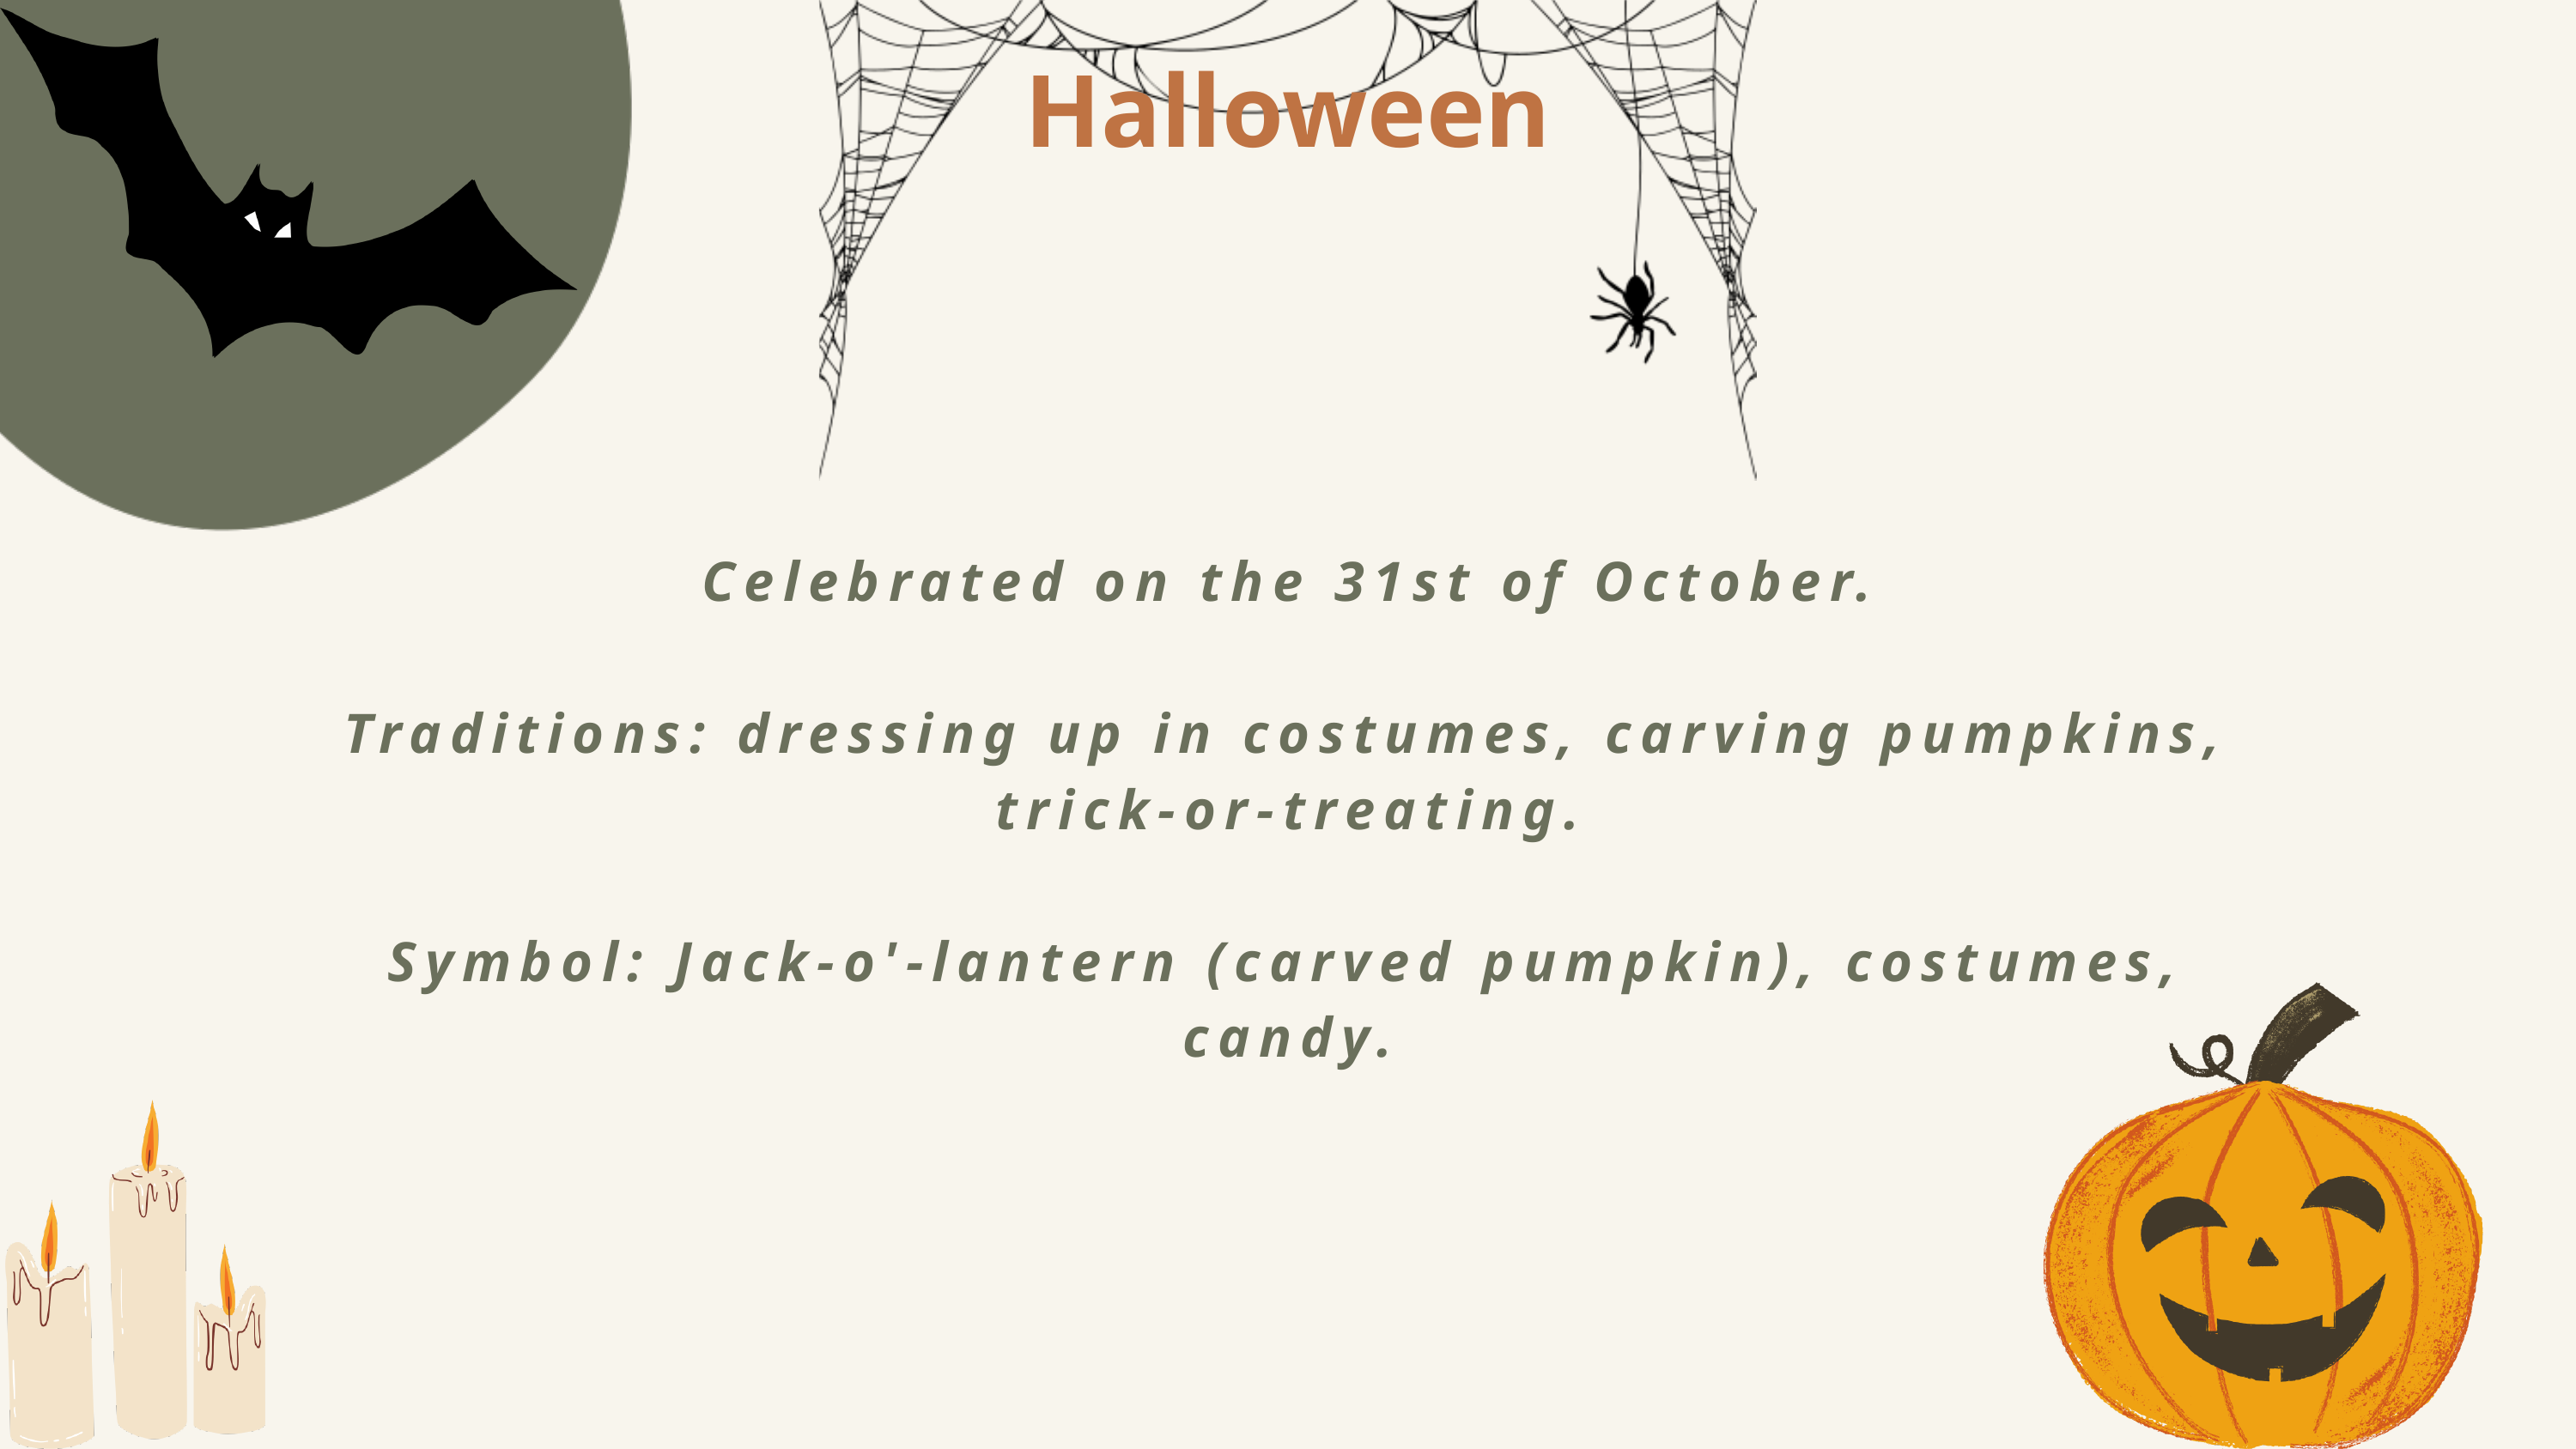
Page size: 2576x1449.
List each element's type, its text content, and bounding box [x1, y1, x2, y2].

text_box [818, 167, 1757, 481]
text_box [0, 1099, 270, 1449]
text_box Celebrated on the 31st of October. Traditions: dressing up in costumes, carving pumpkins, trick-or-treating. Symbol: Jack-o'-lantern (carved pumpkin), costumes, candy. [326, 536, 2250, 1069]
text_box [818, 0, 1757, 80]
text_box [0, 8, 578, 358]
text_box [2043, 982, 2483, 1449]
text_box [0, 0, 668, 689]
text_box Halloween [645, 80, 1931, 167]
